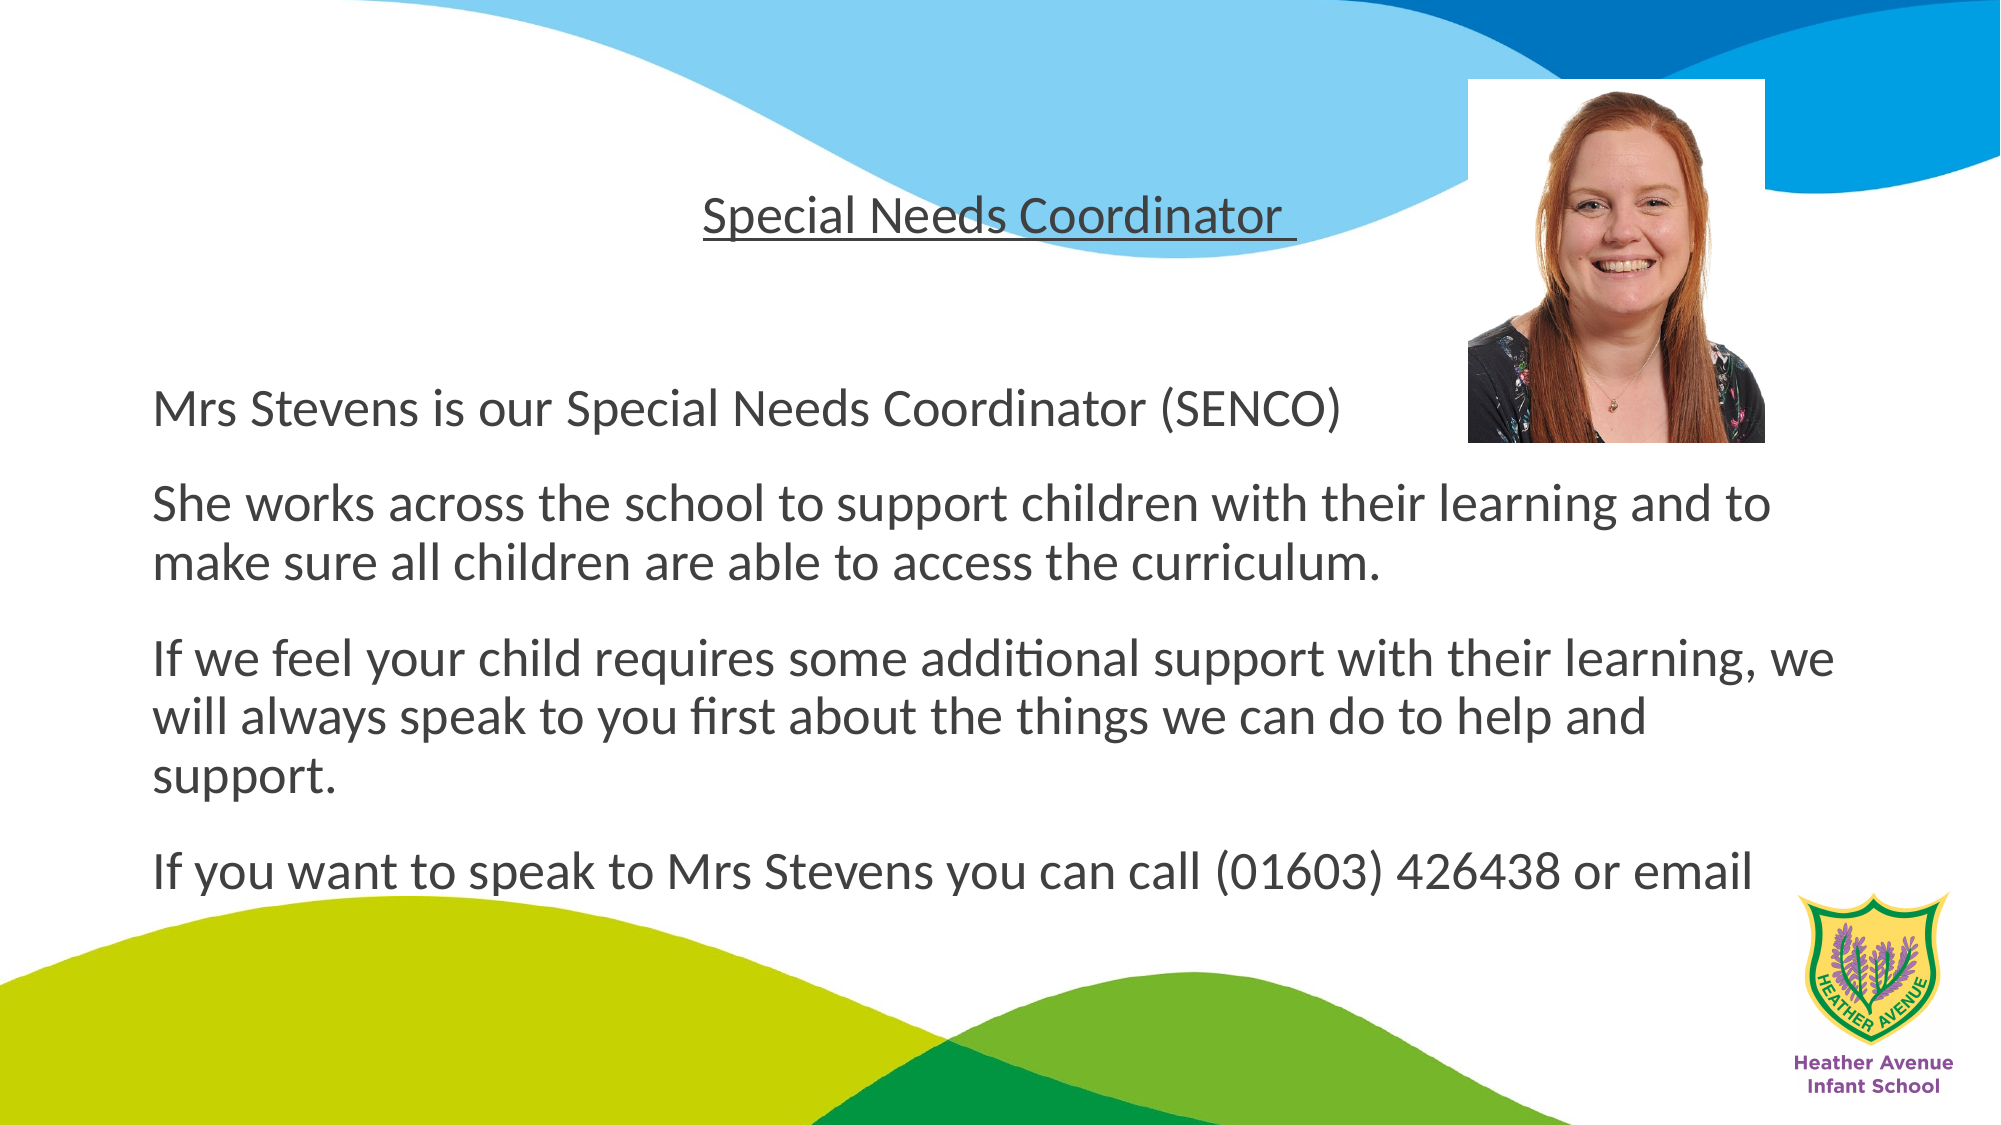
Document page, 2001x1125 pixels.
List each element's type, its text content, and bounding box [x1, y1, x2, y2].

picture [1795, 881, 1962, 1103]
picture [0, 895, 1579, 1125]
picture [341, 0, 2000, 444]
list Special Needs Coordinator Mrs Stevens is our Special Needs Coordinator (SENCO) She works across the school to support children with their learning and to make sure all children are able to access the curriculum. If we feel your child requires some additional support with their learning, we will always speak to you first about the things we can do to help and support. If you want to speak to Mrs Stevens you can call (01603) 426438 or email senco@heatheravenue.norfolk.sch.uk [137, 179, 1863, 991]
